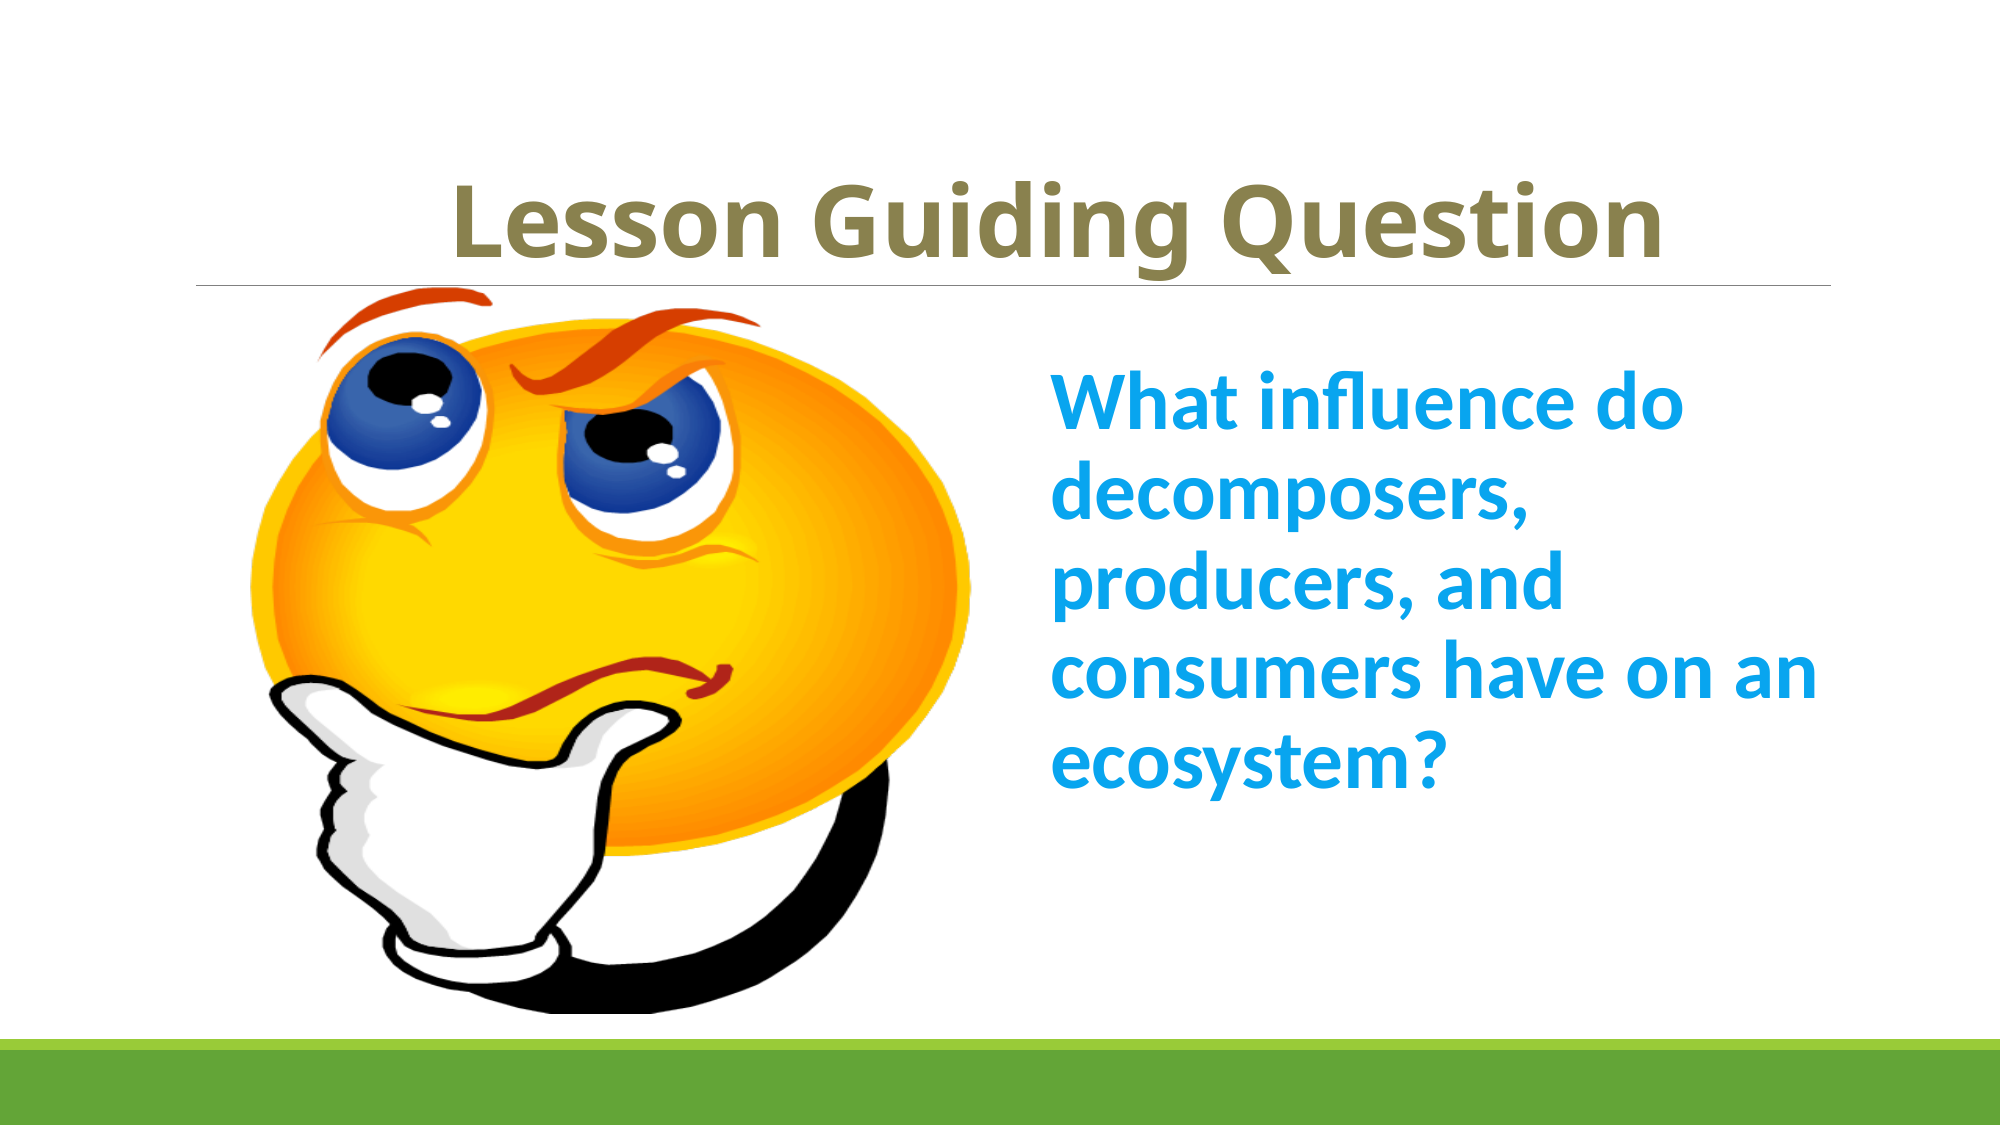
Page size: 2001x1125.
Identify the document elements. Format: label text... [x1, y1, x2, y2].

list What influence do decomposers, producers, and consumers have on an ecosystem? [1050, 350, 1888, 970]
title Lesson Guiding Question [326, 75, 1789, 286]
picture [248, 285, 974, 1015]
